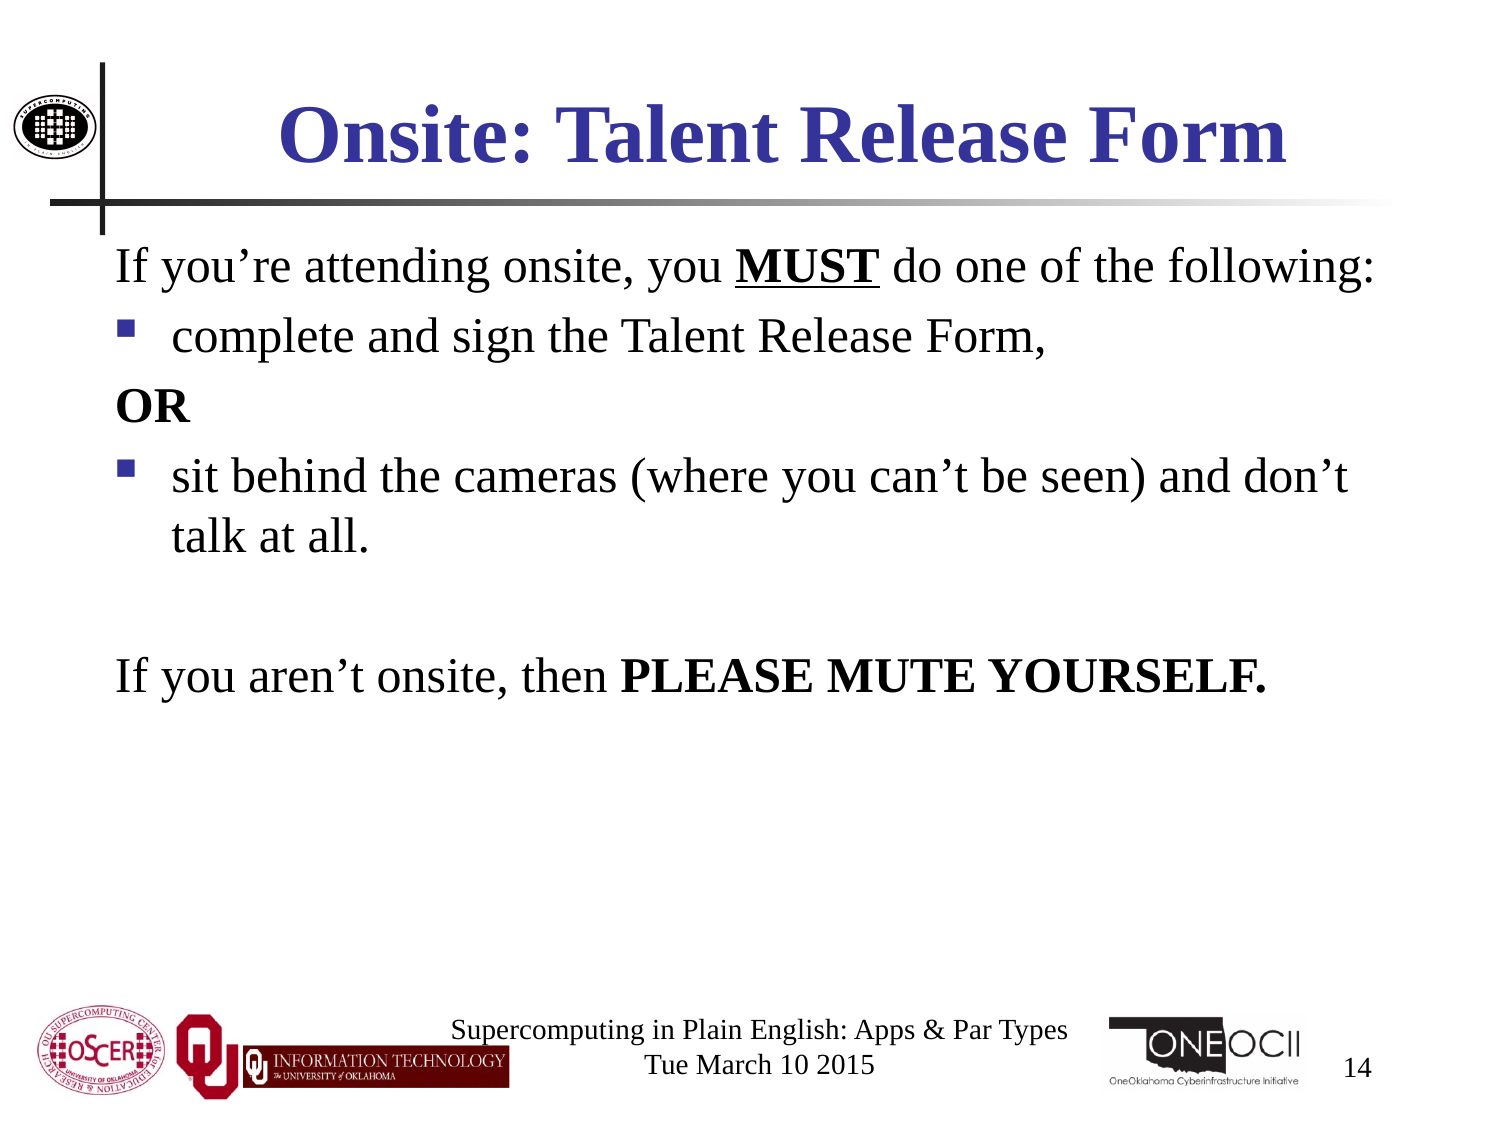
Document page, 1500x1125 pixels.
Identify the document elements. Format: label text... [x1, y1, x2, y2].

list If you’re attending onsite, you MUST do one of the following: complete and sign the Talent Release Form, OR sit behind the cameras (where you can’t be seen) and don’t talk at all. If you aren’t onsite, then PLEASE MUTE YOURSELF. [99, 224, 1401, 988]
footer Supercomputing in Plain English: Apps & Par Types Tue March 10 2015 [431, 1012, 1088, 1088]
slide_number 14 [1174, 1015, 1388, 1091]
picture [37, 1005, 165, 1095]
picture [1100, 1013, 1306, 1093]
title Onsite: Talent Release Form [124, 74, 1442, 187]
picture [174, 1012, 513, 1102]
picture [12, 94, 98, 161]
